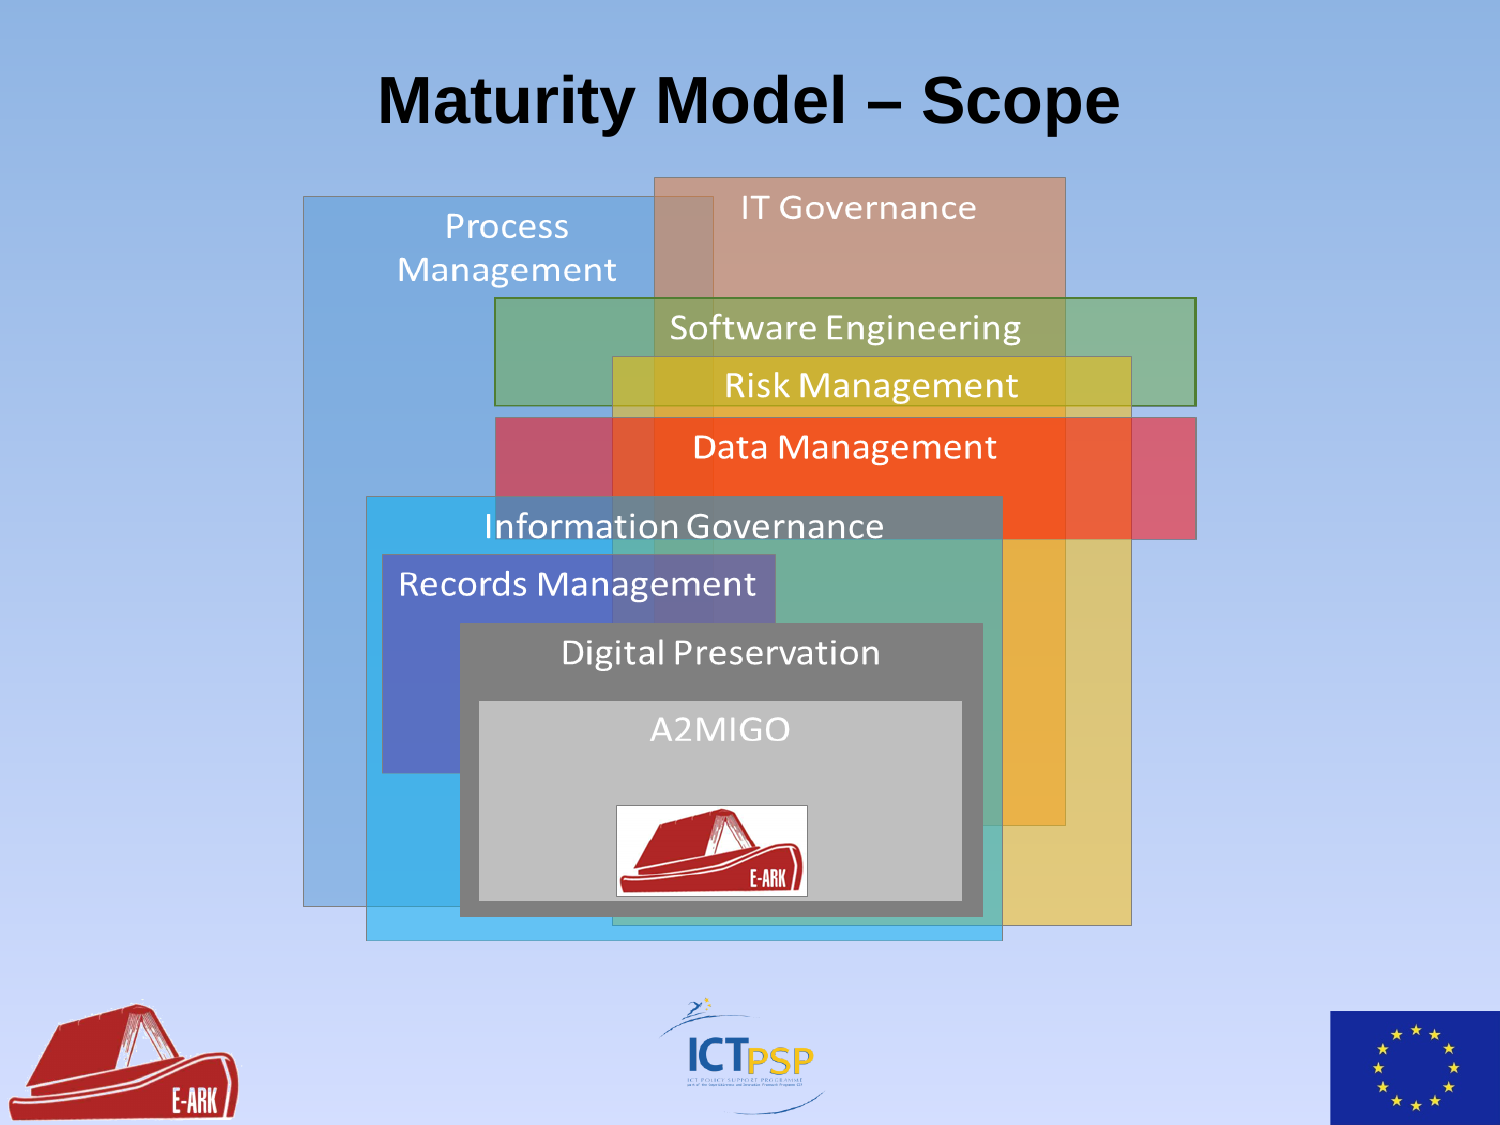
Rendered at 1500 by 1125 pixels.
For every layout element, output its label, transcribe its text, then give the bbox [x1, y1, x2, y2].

picture [631, 987, 845, 1125]
picture [1330, 1011, 1500, 1125]
picture [5, 999, 243, 1125]
picture [303, 172, 1197, 941]
title Maturity Model – Scope [75, 45, 1425, 149]
